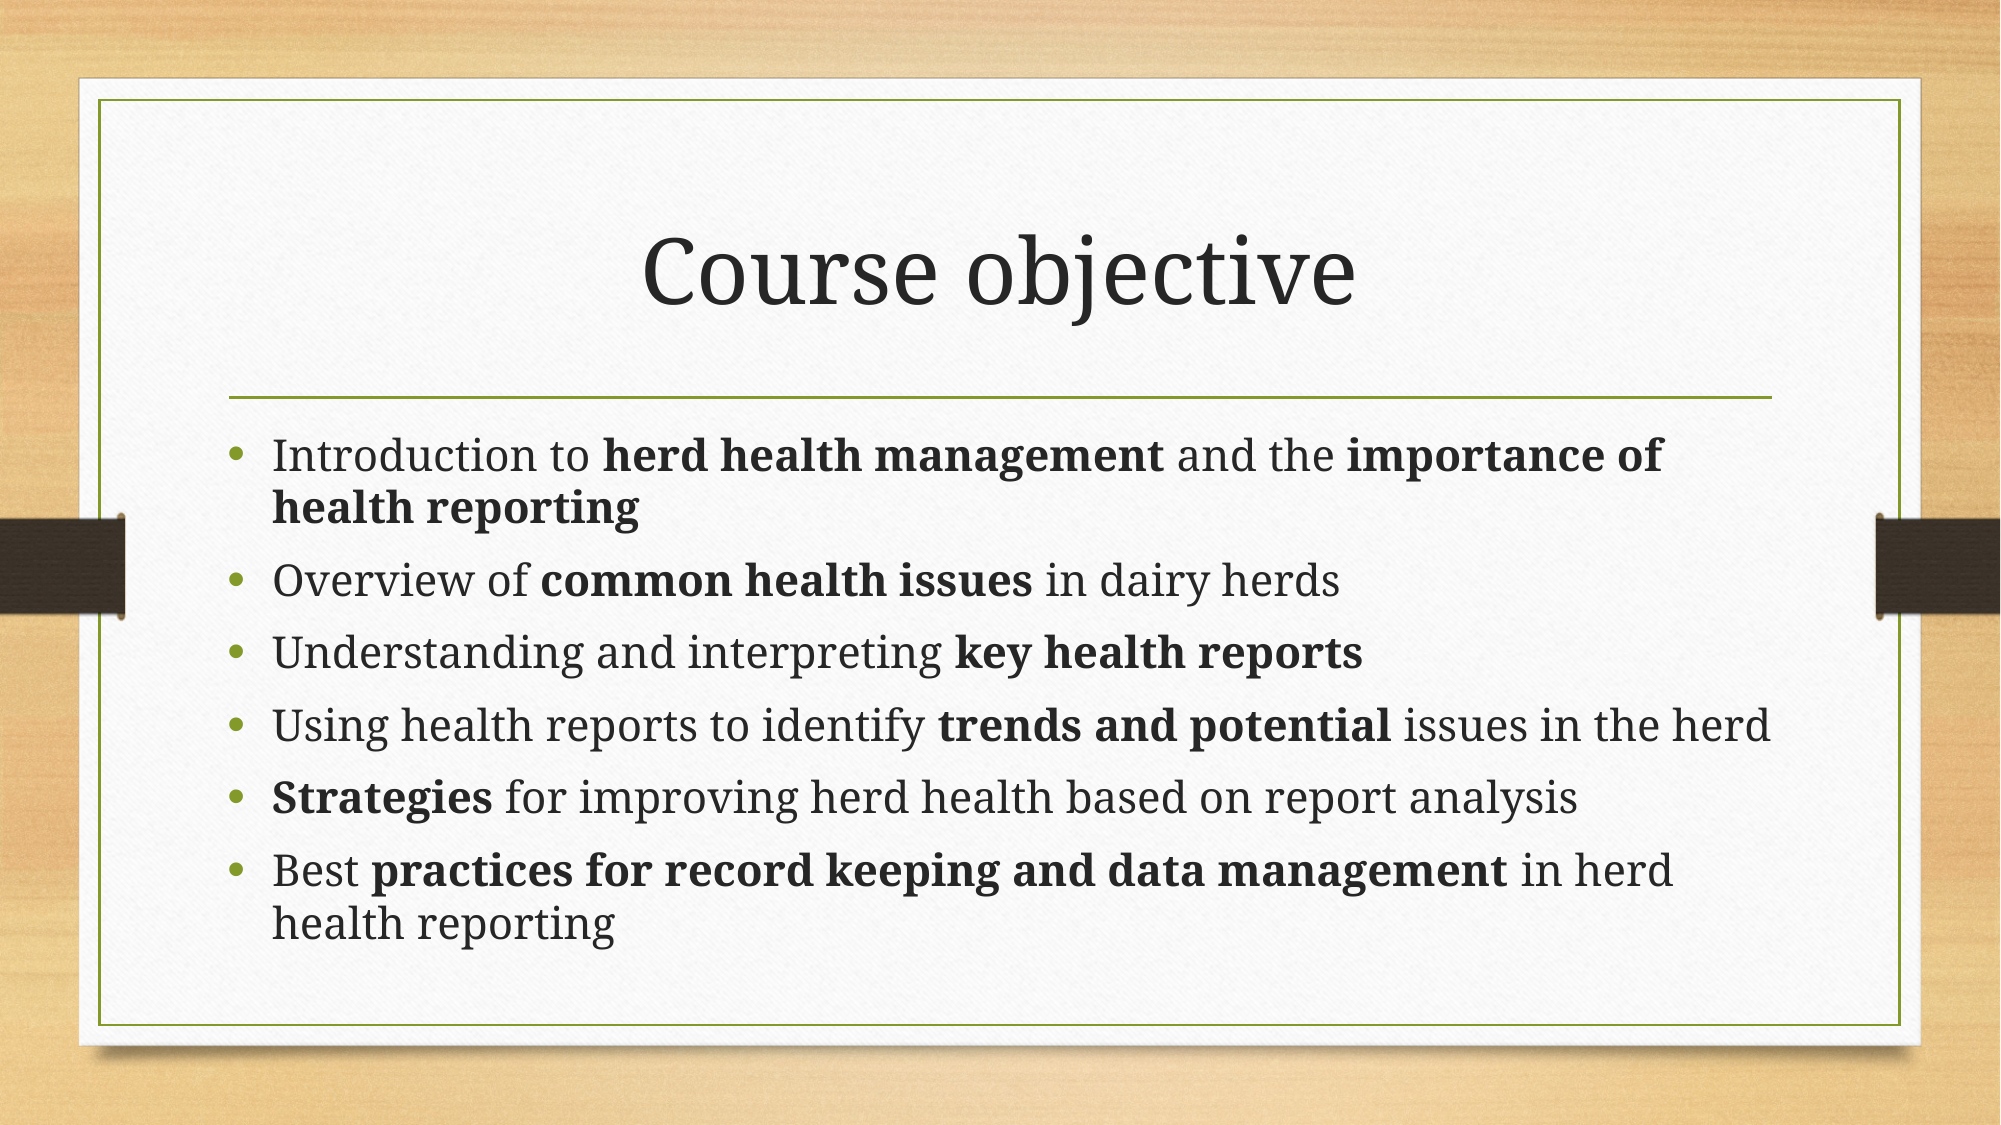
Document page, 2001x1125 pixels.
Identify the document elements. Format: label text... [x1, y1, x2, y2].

title Course objective [212, 161, 1788, 375]
list Introduction to herd health management and the importance of health reporting Overview of common health issues in dairy herds Understanding and interpreting key health reports Using health reports to identify trends and potential issues in the herd Strategies for improving herd health based on report analysis Best practices for record keeping and data management in herd health reporting [212, 419, 1788, 964]
picture [0, 0, 2001, 1125]
